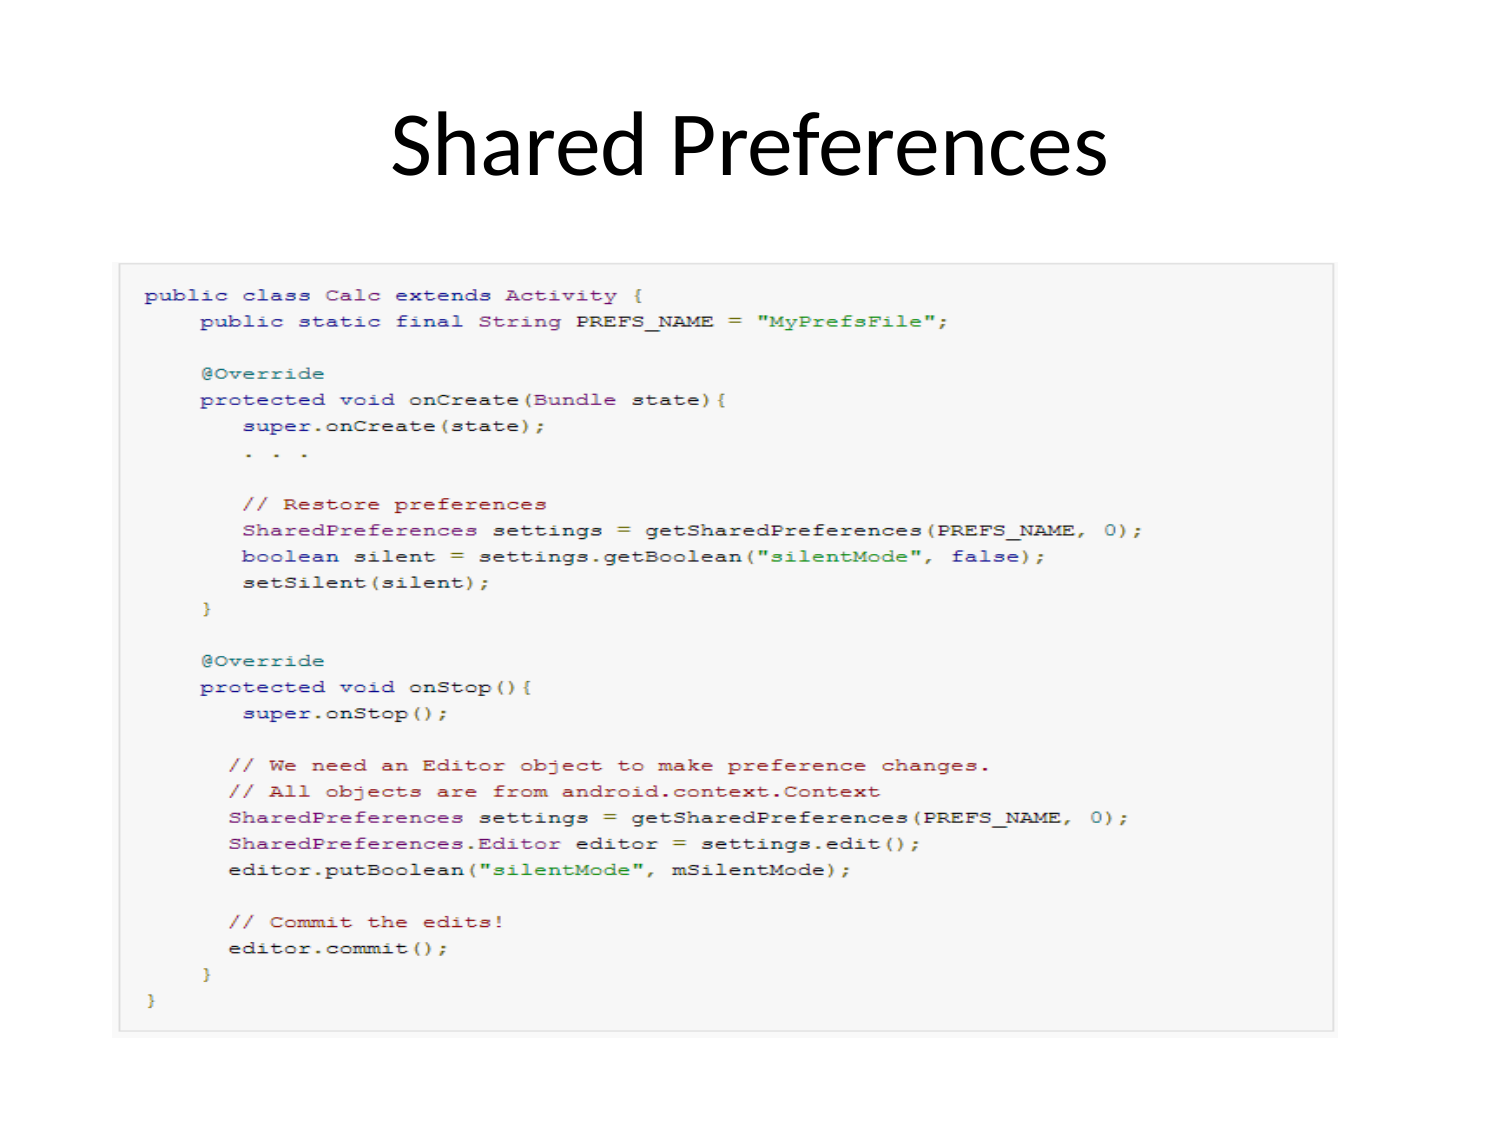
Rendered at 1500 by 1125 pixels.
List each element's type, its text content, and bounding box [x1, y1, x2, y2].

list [112, 262, 1338, 1038]
title Shared Preferences [75, 45, 1425, 233]
